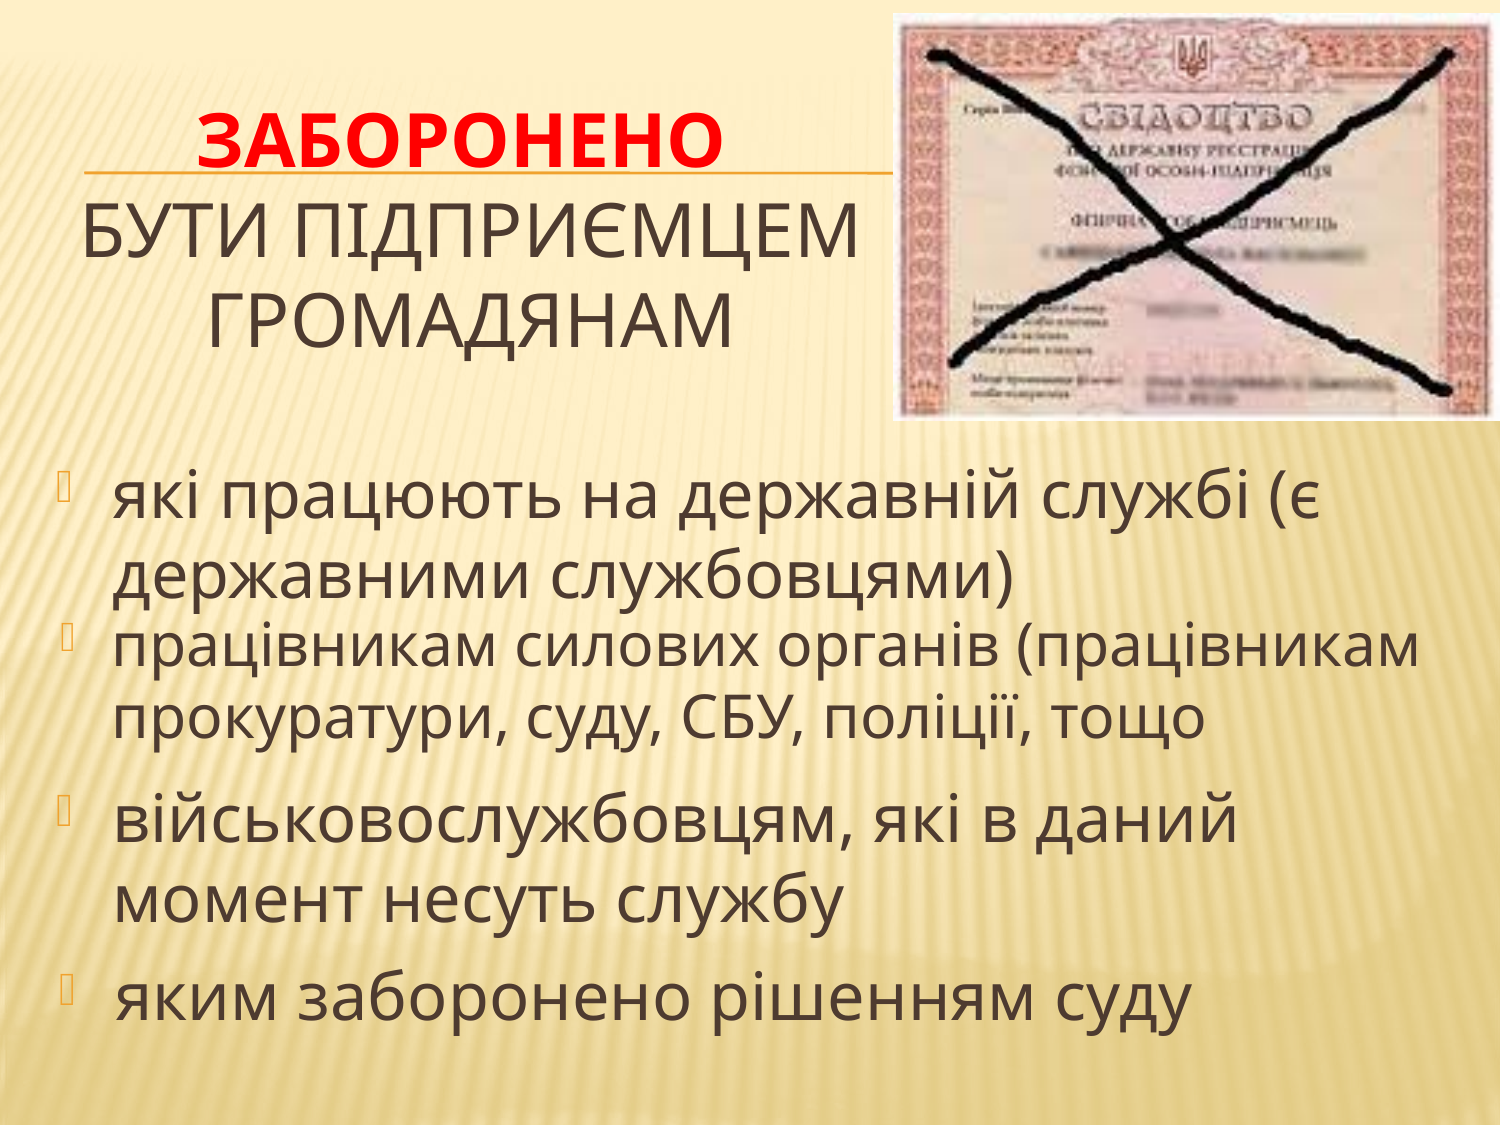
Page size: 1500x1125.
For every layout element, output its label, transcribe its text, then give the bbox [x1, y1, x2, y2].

text_box працівникам силових органів (працівникам прокуратури, суду, СБУ, поліції, тощо [45, 597, 1471, 776]
title заборонено бути підприємцем громадянам [44, 42, 882, 413]
text_box яким заборонено рішенням суду [44, 946, 1470, 1125]
list які працюють на державній службі (є державними службовцями) [41, 444, 1467, 622]
text_box військовослужбовцям, які в даний момент несуть службу [41, 768, 1467, 946]
picture [892, 12, 1500, 421]
